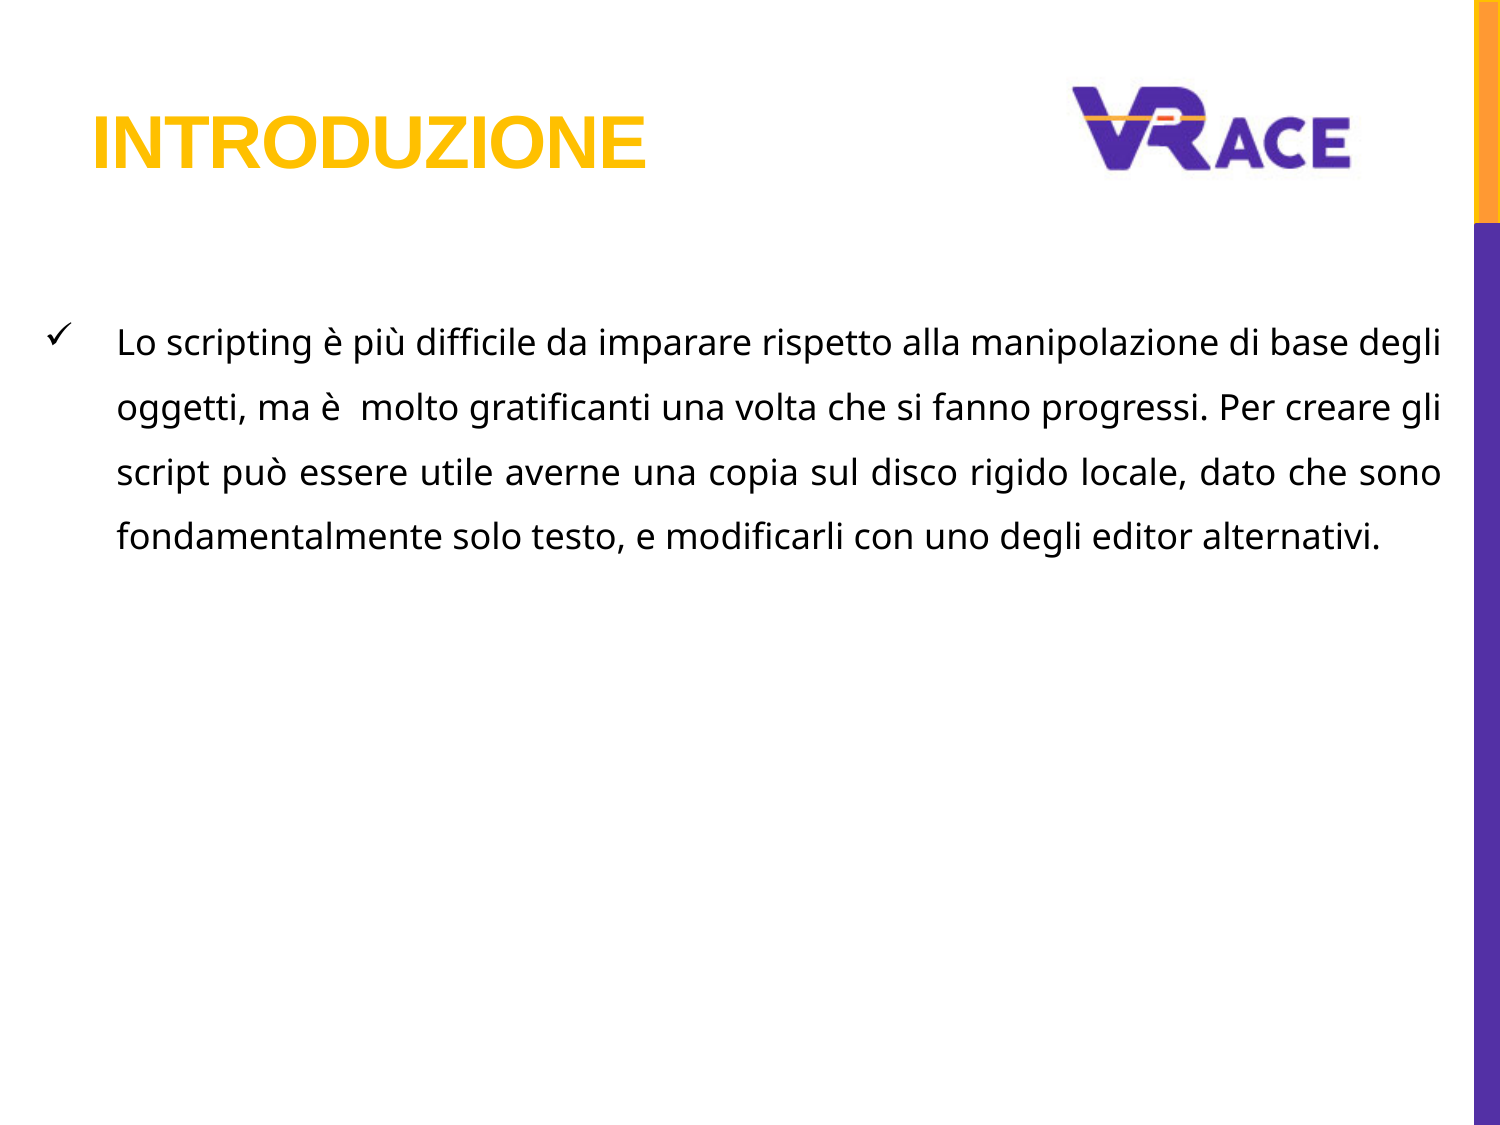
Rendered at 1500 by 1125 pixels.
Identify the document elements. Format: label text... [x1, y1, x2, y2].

title introduzione [76, 66, 1027, 191]
picture [1057, 39, 1374, 222]
list Lo scripting è più difficile da imparare rispetto alla manipolazione di base degli oggetti, ma è molto gratificanti una volta che si fanno progressi. Per creare gli script può essere utile averne una copia sul disco rigido locale, dato che sono fondamentalmente solo testo, e modificarli con uno degli editor alternativi. [29, 290, 1459, 587]
